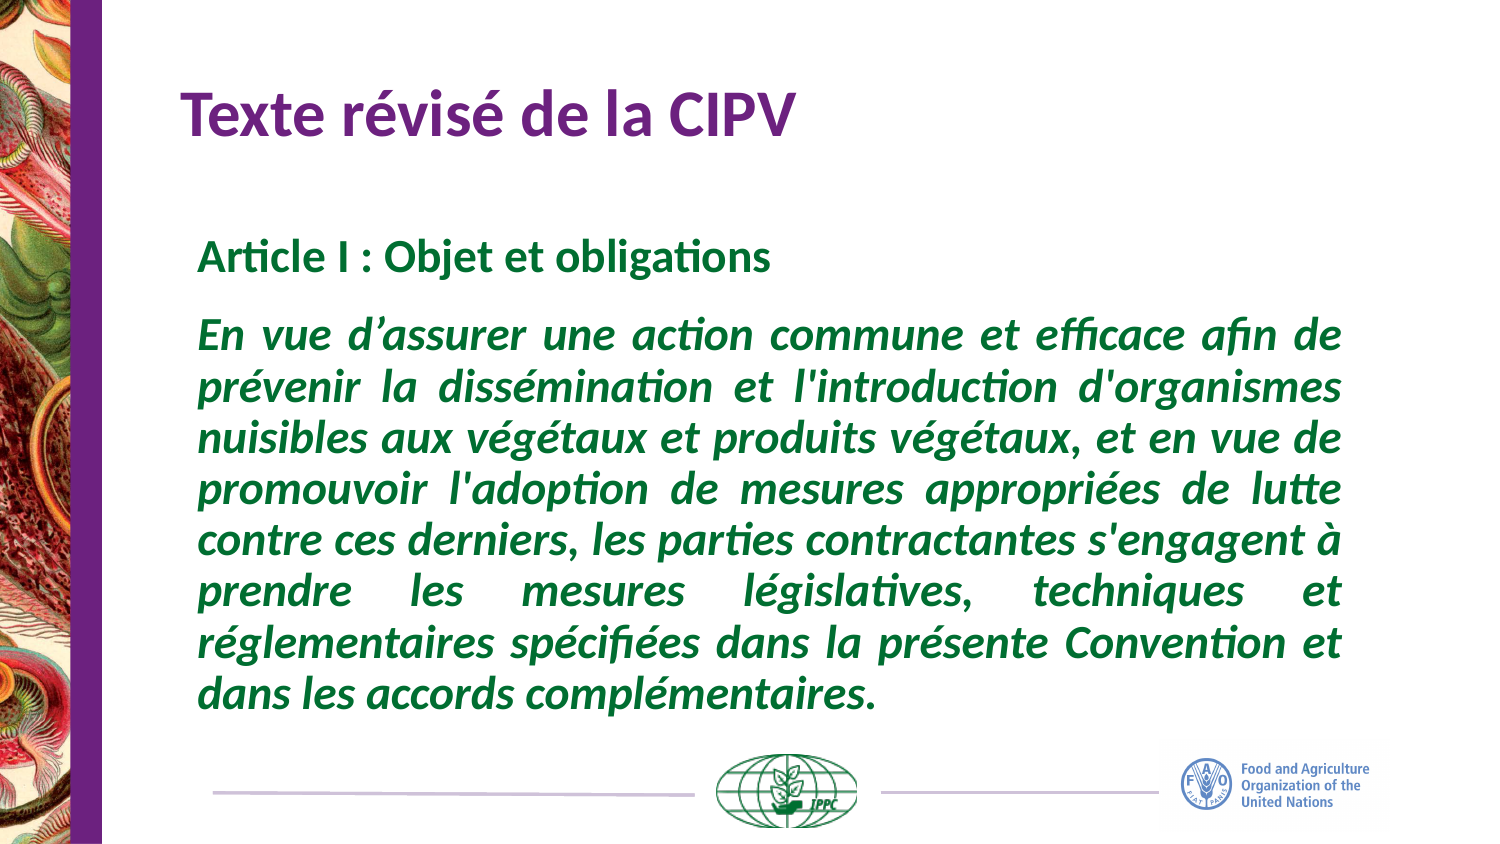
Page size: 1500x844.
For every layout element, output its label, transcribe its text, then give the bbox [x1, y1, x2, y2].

picture [0, 0, 70, 844]
title Texte révisé de la CIPV [165, 33, 1342, 197]
picture [1159, 739, 1390, 832]
list Article I : Objet et obligations En vue d’assurer une action commune et efficace afin de prévenir la dissémination et l'introduction d'organismes nuisibles aux végétaux et produits végétaux, et en vue de promouvoir l'adoption de mesures appropriées de lutte contre ces derniers, les parties contractantes s'engagent à prendre les mesures législatives, techniques et réglementaires spécifiées dans la présente Convention et dans les accords complémentaires. [182, 224, 1359, 737]
